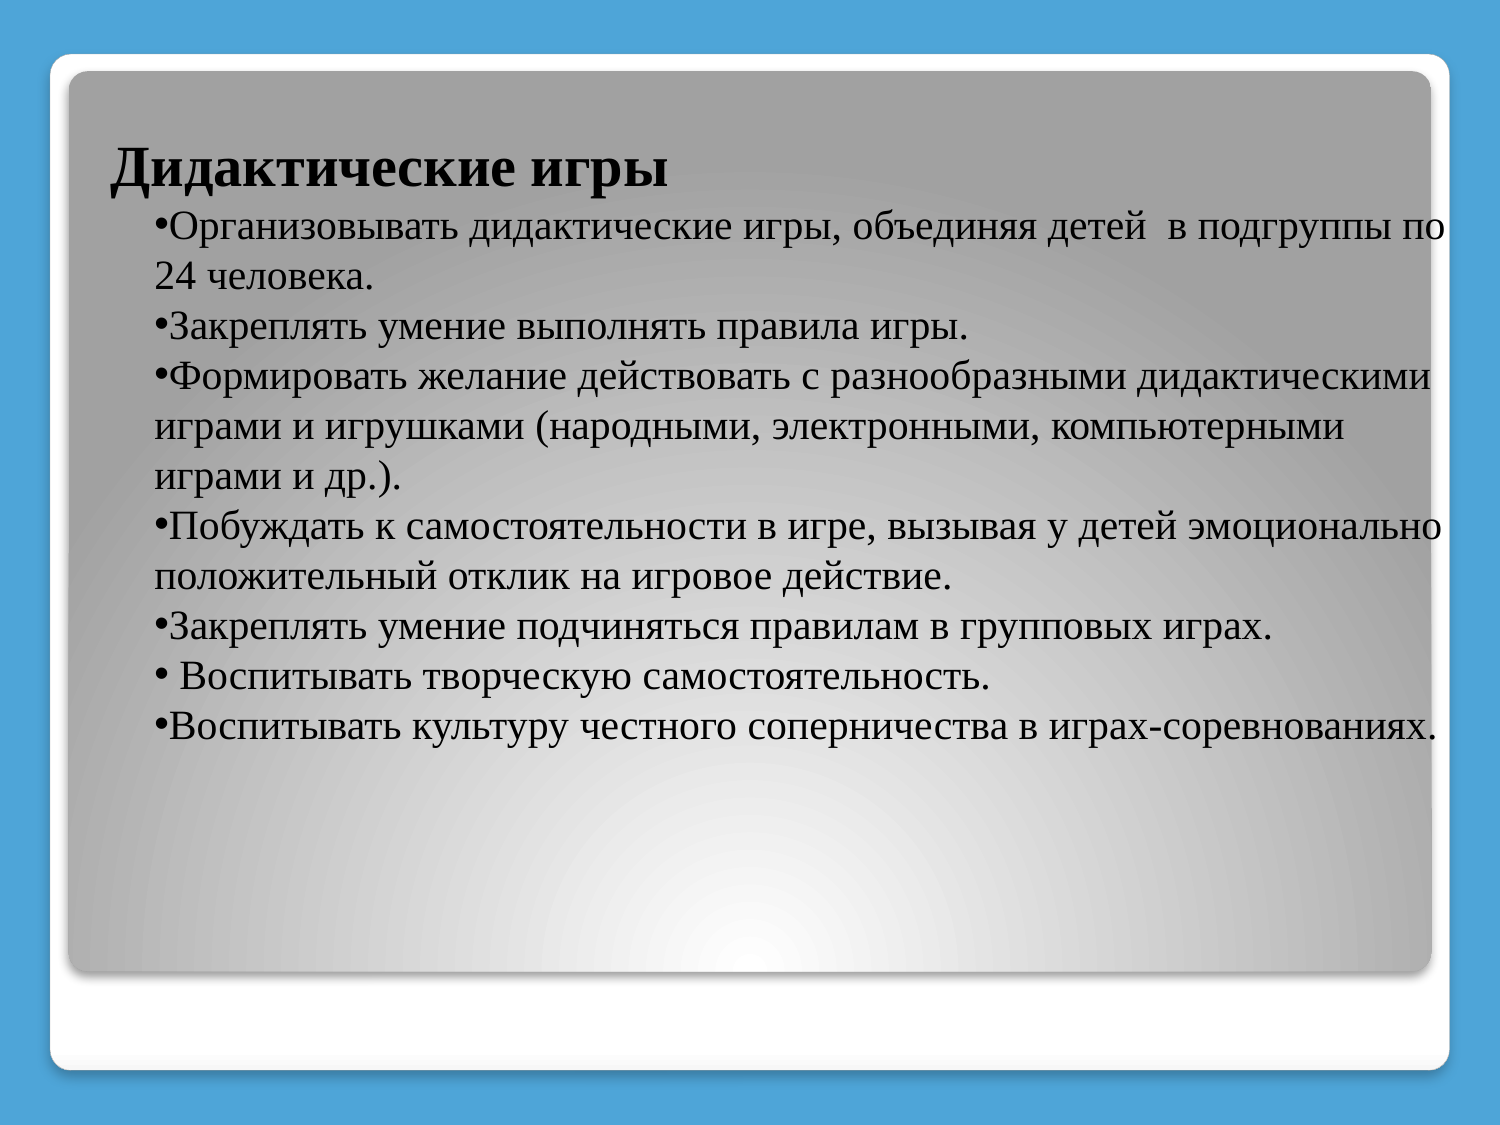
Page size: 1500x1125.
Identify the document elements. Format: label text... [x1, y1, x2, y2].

text_box Дидактические игры Организовывать дидактические игры, объединяя детей в подгруппы по 24 человека. Закреплять умение выполнять правила игры. Формировать желание действовать с разнообразными дидактическими играми и игрушками (народными, электронными, компьютерными играми и др.). Побуждать к самостоятельности в игре, вызывая у детей эмоционально положительный отклик на игровое действие. Закреплять умение подчиняться правилам в групповых играх. Воспитывать творческую самостоятельность. Воспитывать культуру честного соперничества в играх-соревнованиях. [95, 120, 1472, 806]
